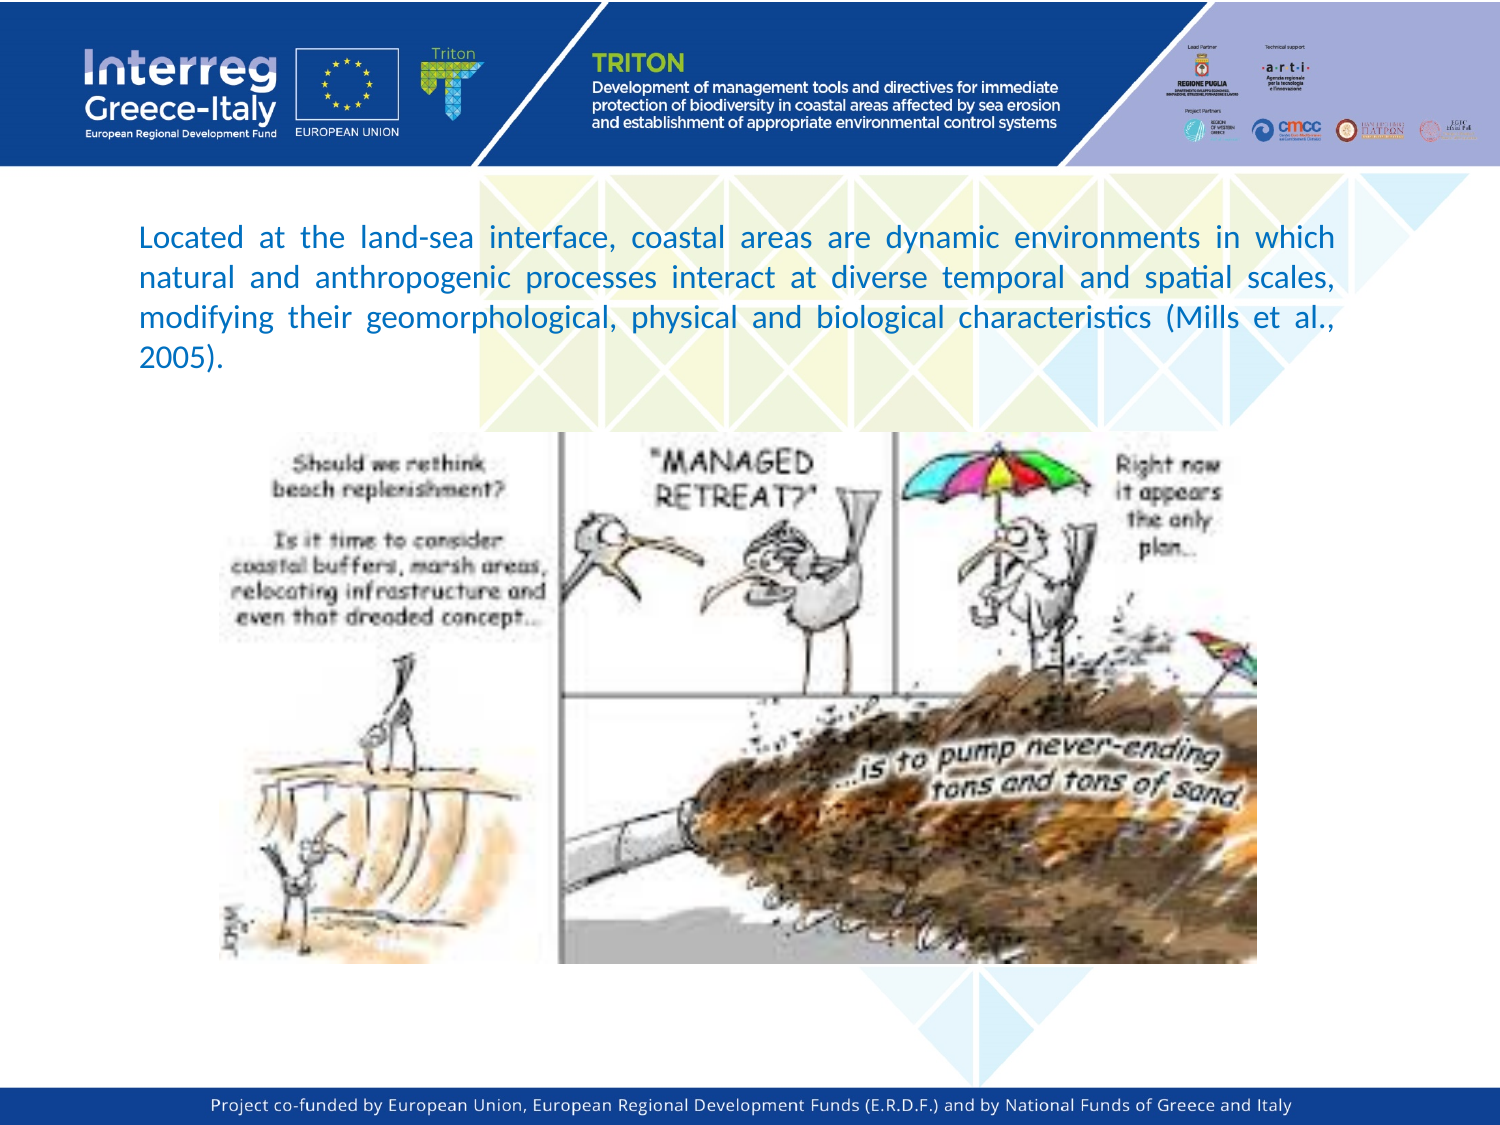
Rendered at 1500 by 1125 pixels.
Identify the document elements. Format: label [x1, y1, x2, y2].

list [0, 2, 1500, 1125]
picture [219, 432, 1257, 965]
